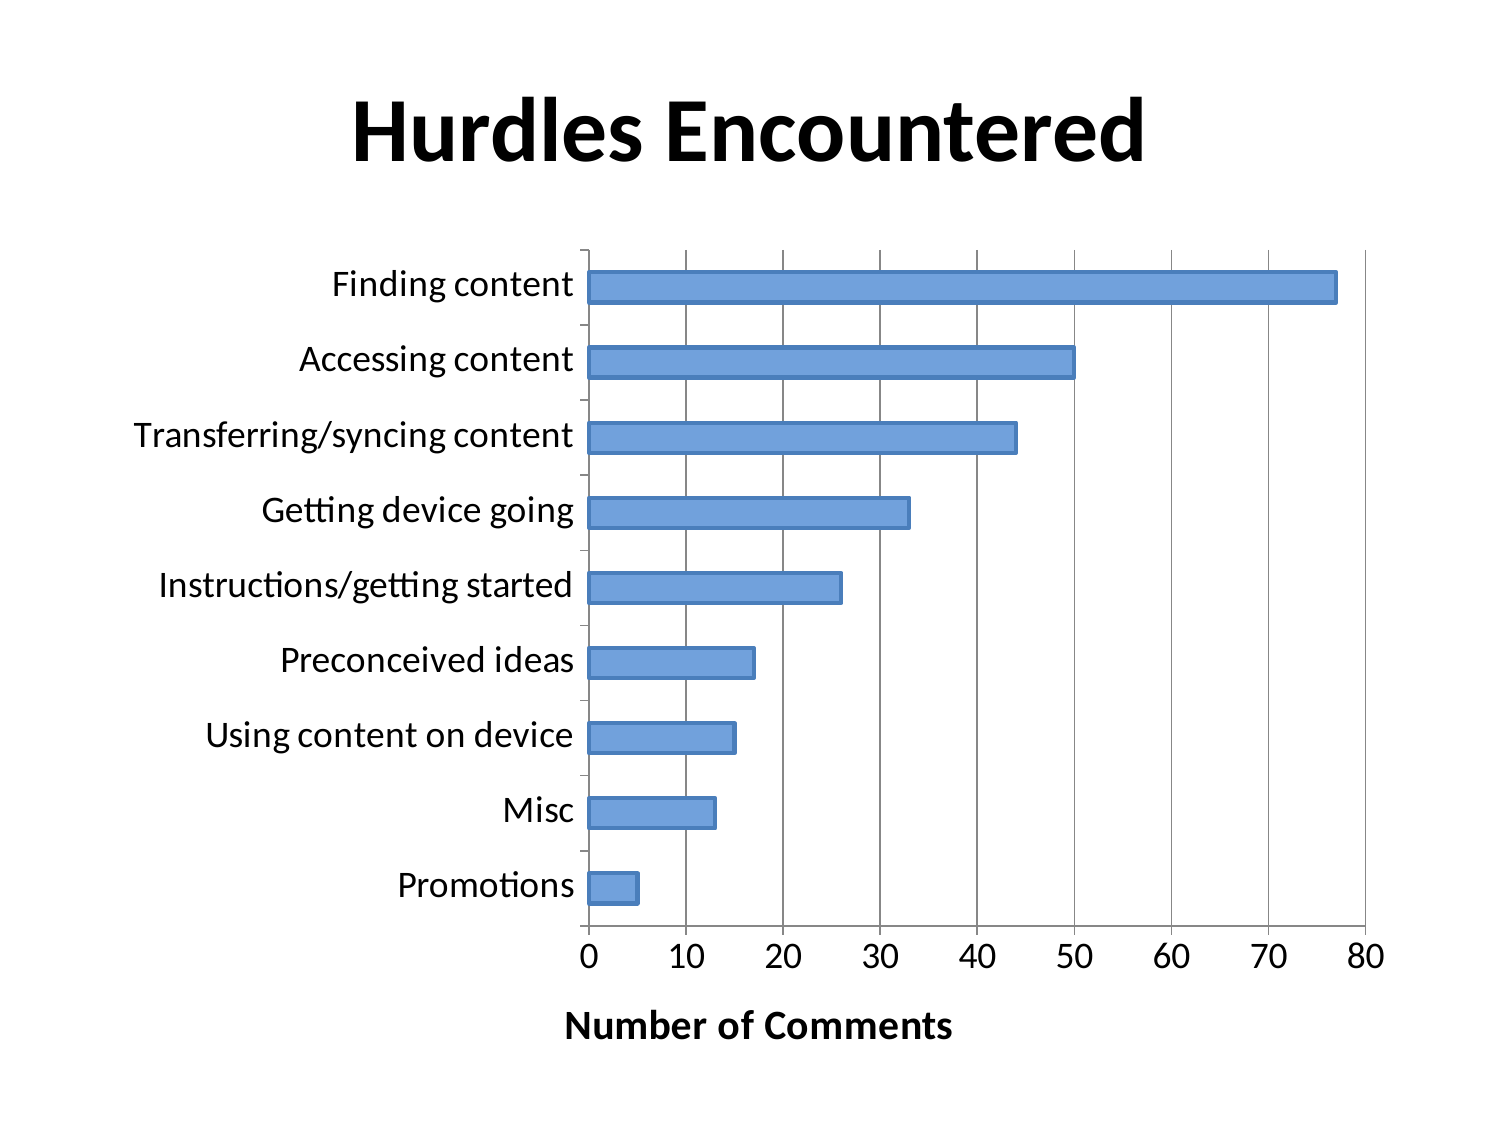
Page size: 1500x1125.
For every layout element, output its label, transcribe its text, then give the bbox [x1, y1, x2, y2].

text_box Hurdles Encountered [263, 62, 1237, 188]
chart [107, 232, 1411, 1088]
